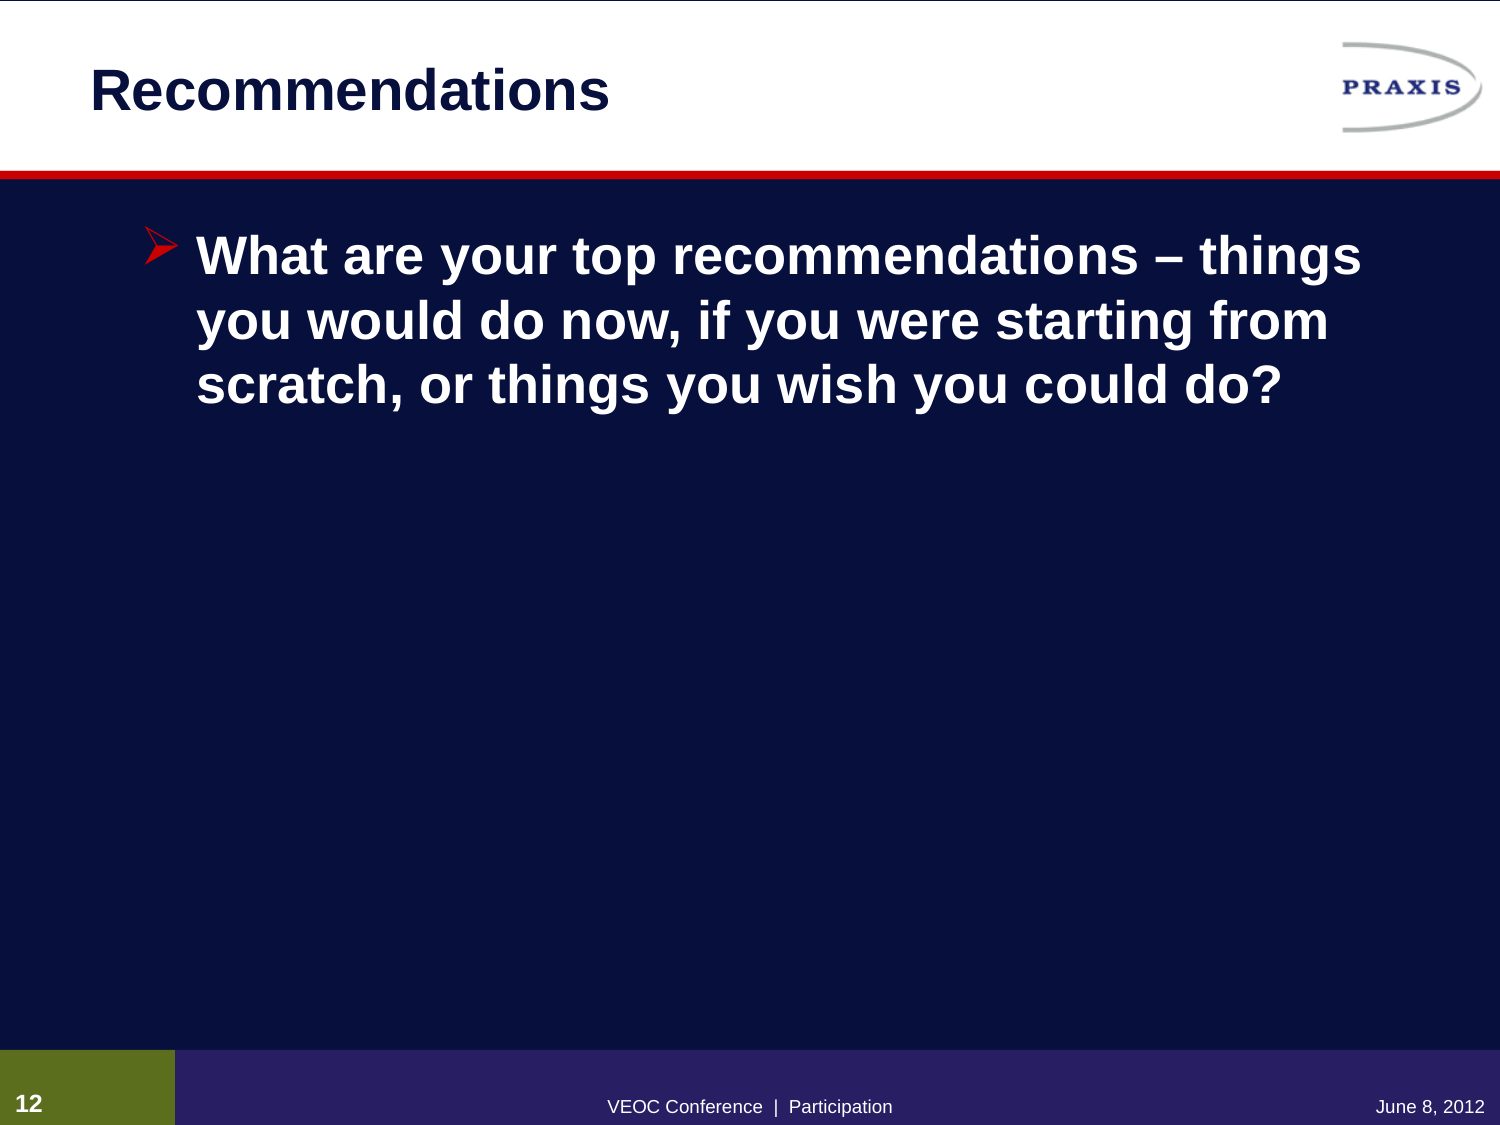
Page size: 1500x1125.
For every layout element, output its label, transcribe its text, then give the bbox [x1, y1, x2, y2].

footer VEOC Conference | Participation [462, 1049, 1038, 1125]
picture [1337, 37, 1488, 138]
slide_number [1249, 1049, 1500, 1125]
slide_number 11 [0, 1049, 176, 1125]
list What are your top recommendations – things you would do now, if you were starting from scratch, or things you wish you could do? [124, 212, 1401, 1026]
title Recommendations [74, 0, 1276, 176]
